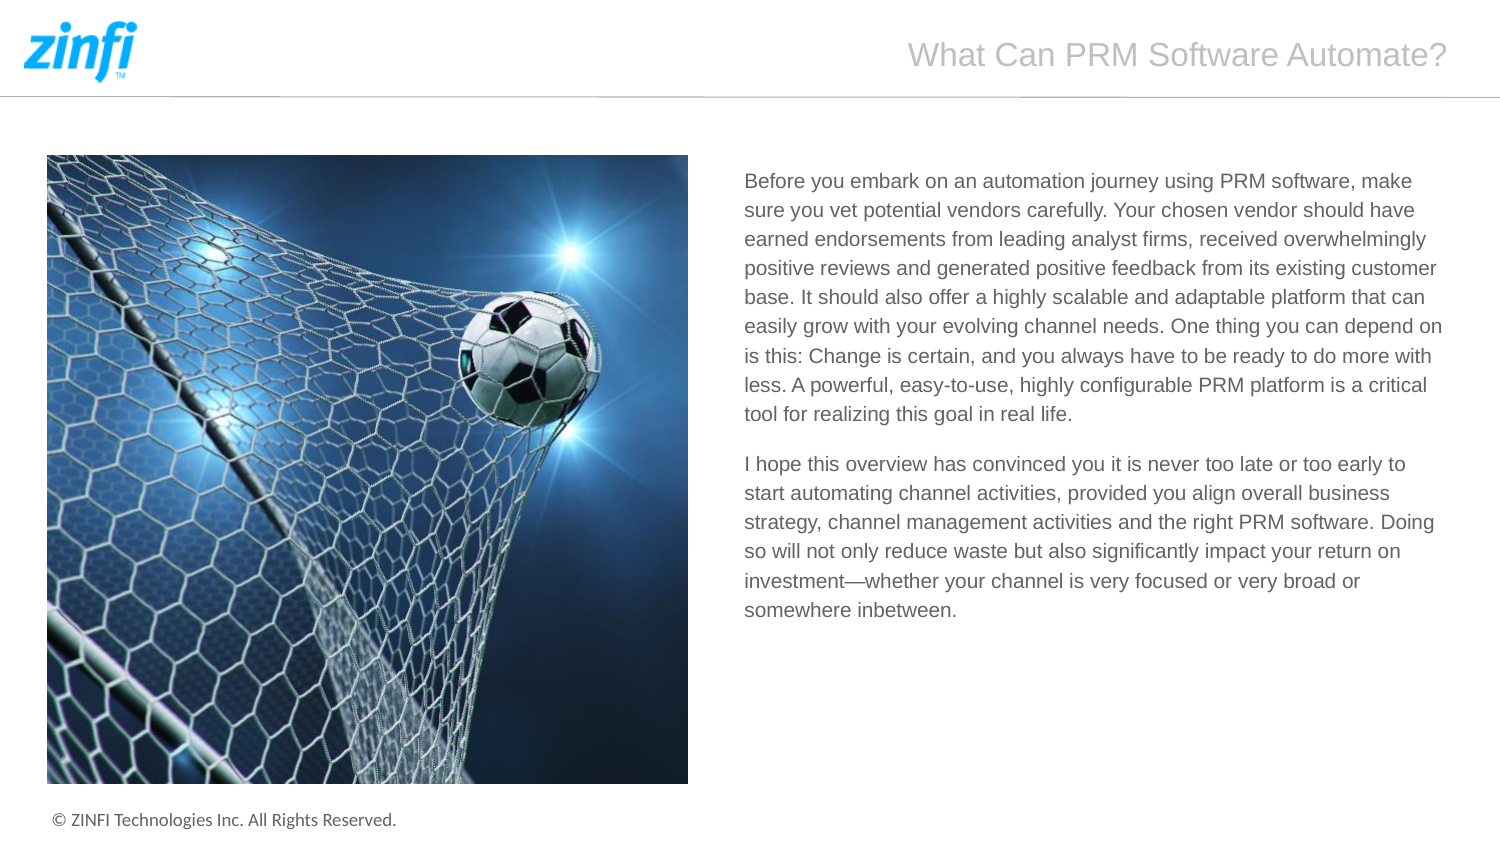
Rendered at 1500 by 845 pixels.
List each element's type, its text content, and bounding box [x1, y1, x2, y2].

picture [47, 155, 688, 784]
picture [122, 21, 137, 25]
list What Can PRM Software Automate? [189, 6, 1463, 78]
picture [24, 21, 137, 83]
list Before you embark on an automation journey using PRM software, make sure you vet potential vendors carefully. Your chosen vendor should have earned endorsements from leading analyst firms, received overwhelmingly positive reviews and generated positive feedback from its existing customer base. It should also offer a highly scalable and adaptable platform that can easily grow with your evolving channel needs. One thing you can depend on is this: Change is certain, and you always have to be ready to do more with less. A powerful, easy-to-use, highly configurable PRM platform is a critical tool for realizing this goal in real life. I hope this overview has convinced you it is never too late or too early to start automating channel activities, provided you align overall business strategy, channel management activities and the right PRM software. Doing so will not only reduce waste but also significantly impact your return on investment—whether your channel is very focused or very broad or somewhere inbetween. [729, 155, 1459, 786]
